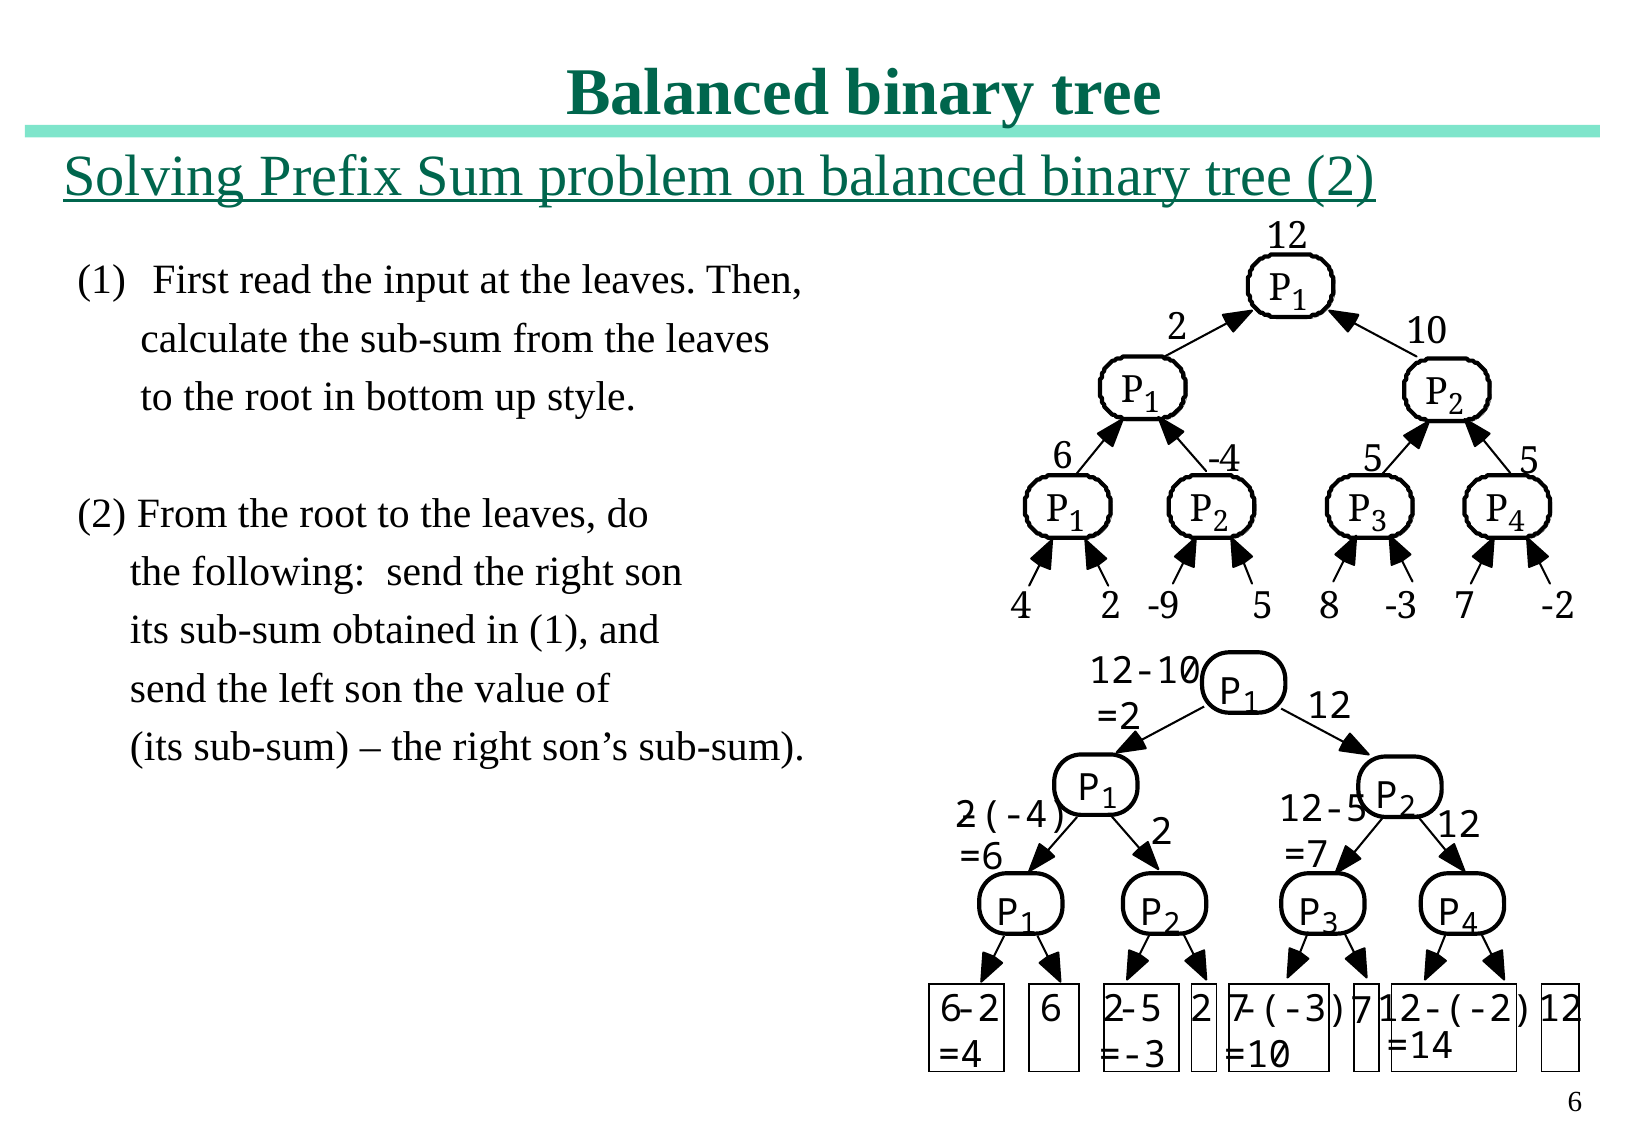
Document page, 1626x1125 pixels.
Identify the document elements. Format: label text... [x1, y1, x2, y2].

picture [1007, 210, 1580, 636]
title Solving Prefix Sum problem on balanced binary tree (2) [48, 121, 1625, 222]
list First read the input at the leaves. Then, calculate the sub-sum from the leaves to the root in bottom up style. (2) From the root to the leaves, do the following: send the right son its sub-sum obtained in (1), and send the left son the value of (its sub-sum) – the right son’s sub-sum). [0, 244, 1004, 981]
text_box Balanced binary tree [103, 37, 1625, 138]
slide_number 6 [1524, 1050, 1625, 1125]
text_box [928, 645, 1580, 1075]
